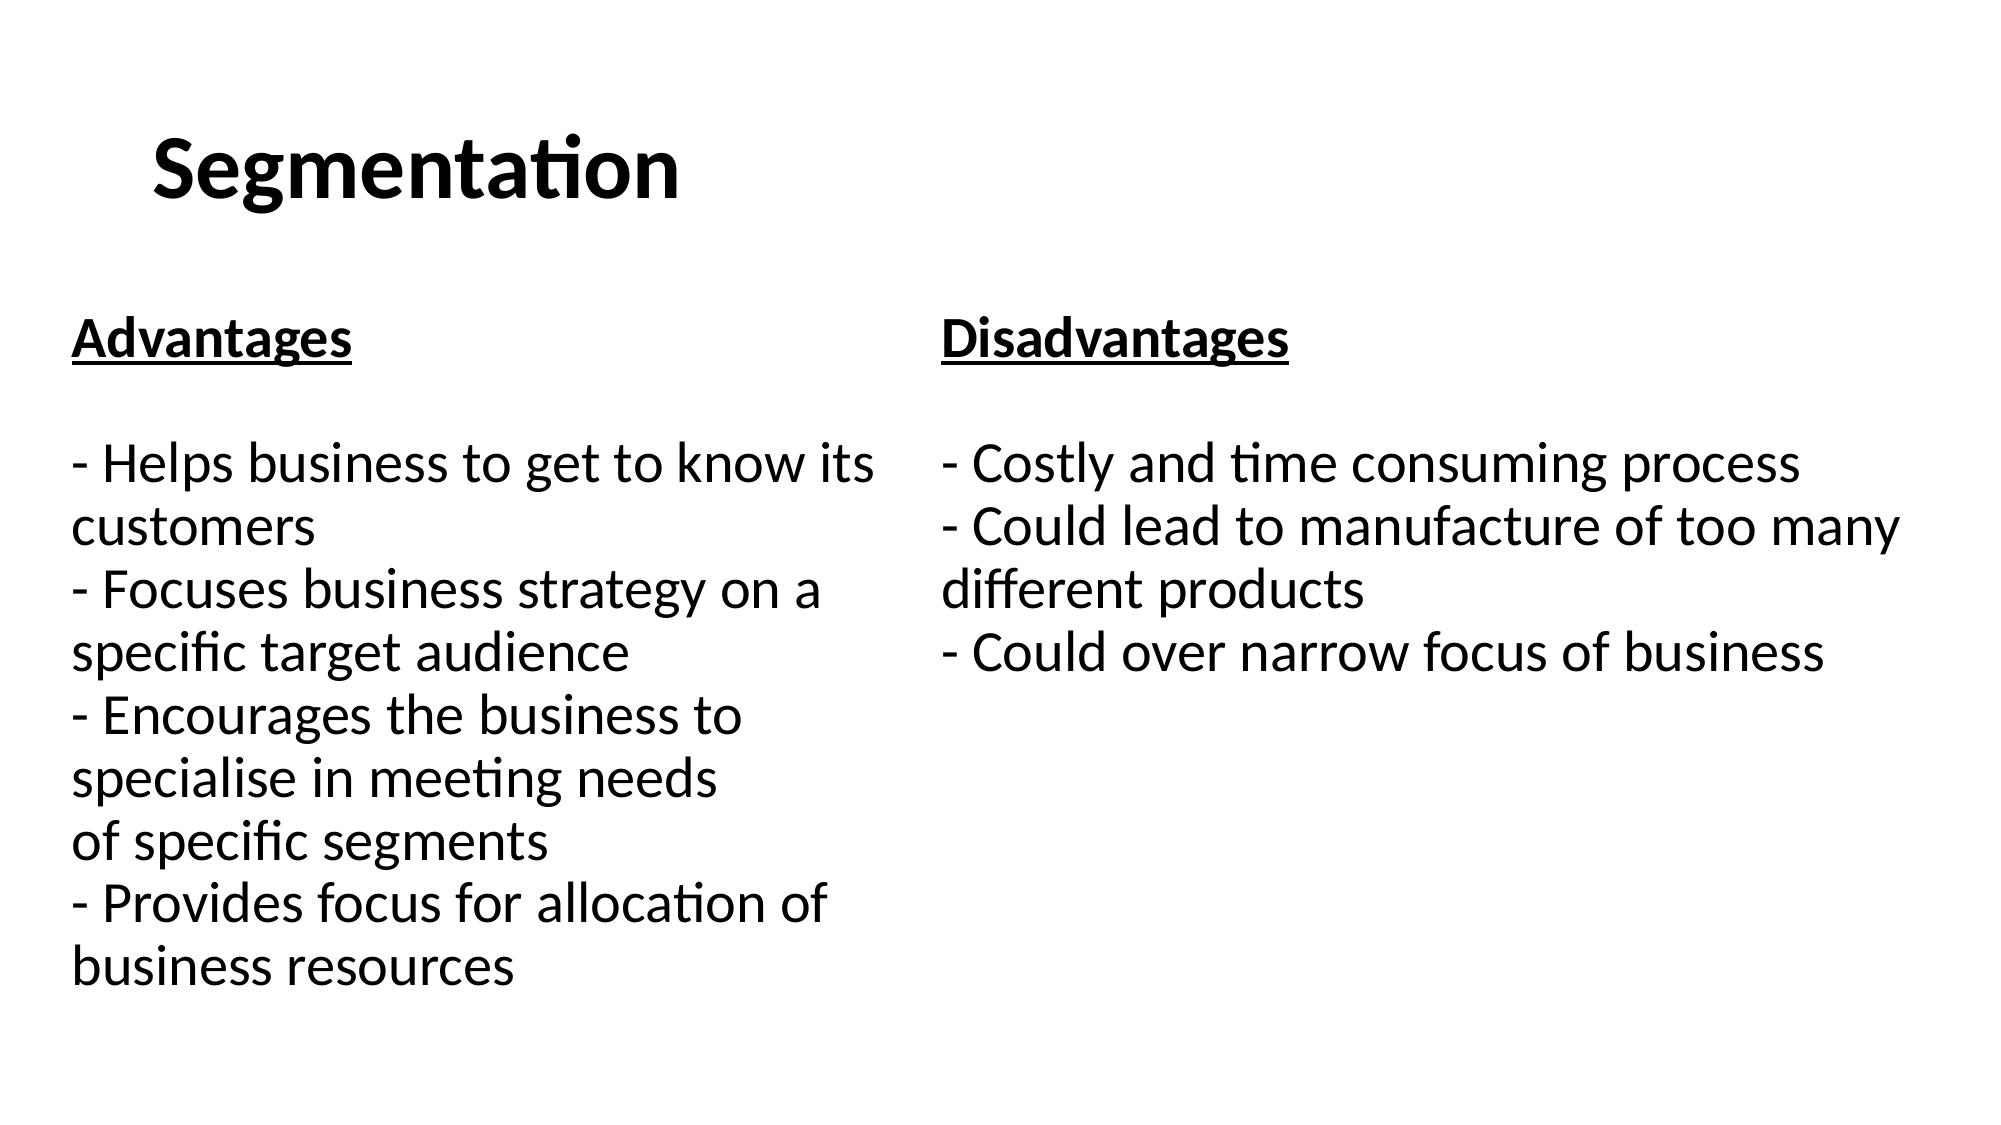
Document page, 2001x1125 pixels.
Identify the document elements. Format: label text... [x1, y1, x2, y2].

title Segmentation [137, 59, 1863, 278]
list Disadvantages - Costly and time consuming process - Could lead to manufacture of too many different products ​- Could over narrow focus of business [926, 299, 1944, 1014]
list Advantages - Helps business to get to know its customers - Focuses business strategy on a specific target audience - Encourages the business to specialise in meeting needs of specific segments ​- Provides focus for allocation of business resources [56, 299, 907, 1014]
